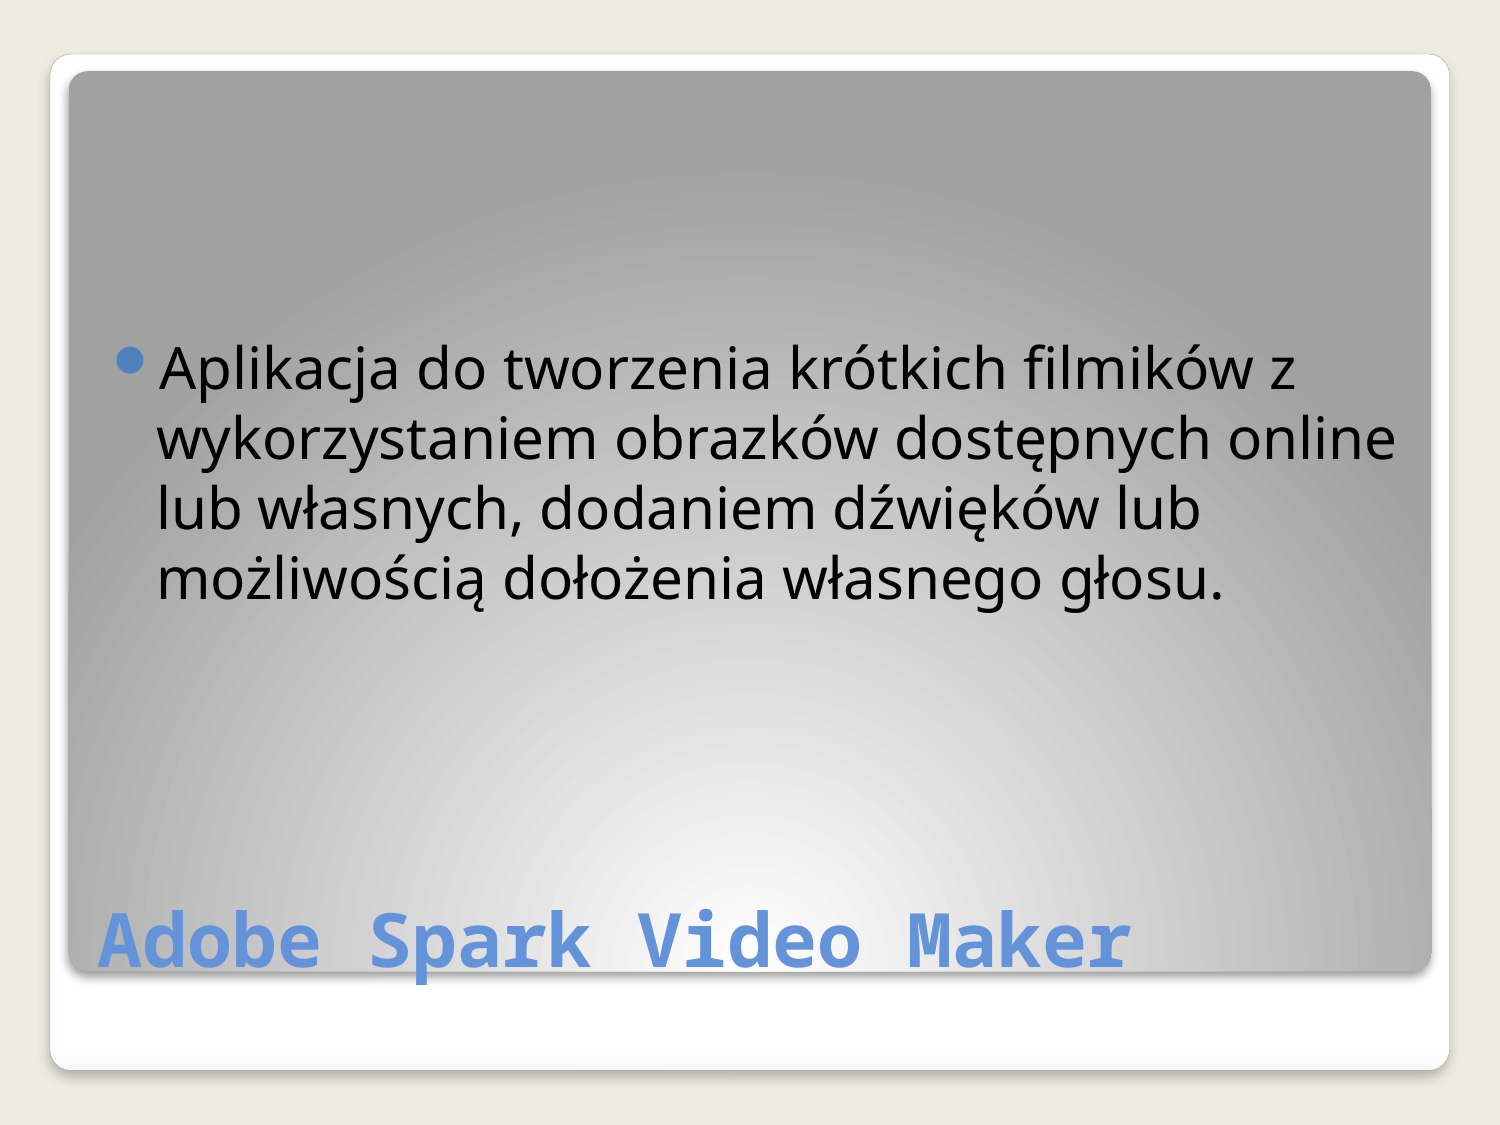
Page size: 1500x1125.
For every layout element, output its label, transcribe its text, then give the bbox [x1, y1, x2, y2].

title Adobe Spark Video Maker [82, 817, 1425, 990]
list Aplikacja do tworzenia krótkich filmików z wykorzystaniem obrazków dostępnych online lub własnych, dodaniem dźwięków lub możliwością dołożenia własnego głosu. [82, 316, 1425, 692]
